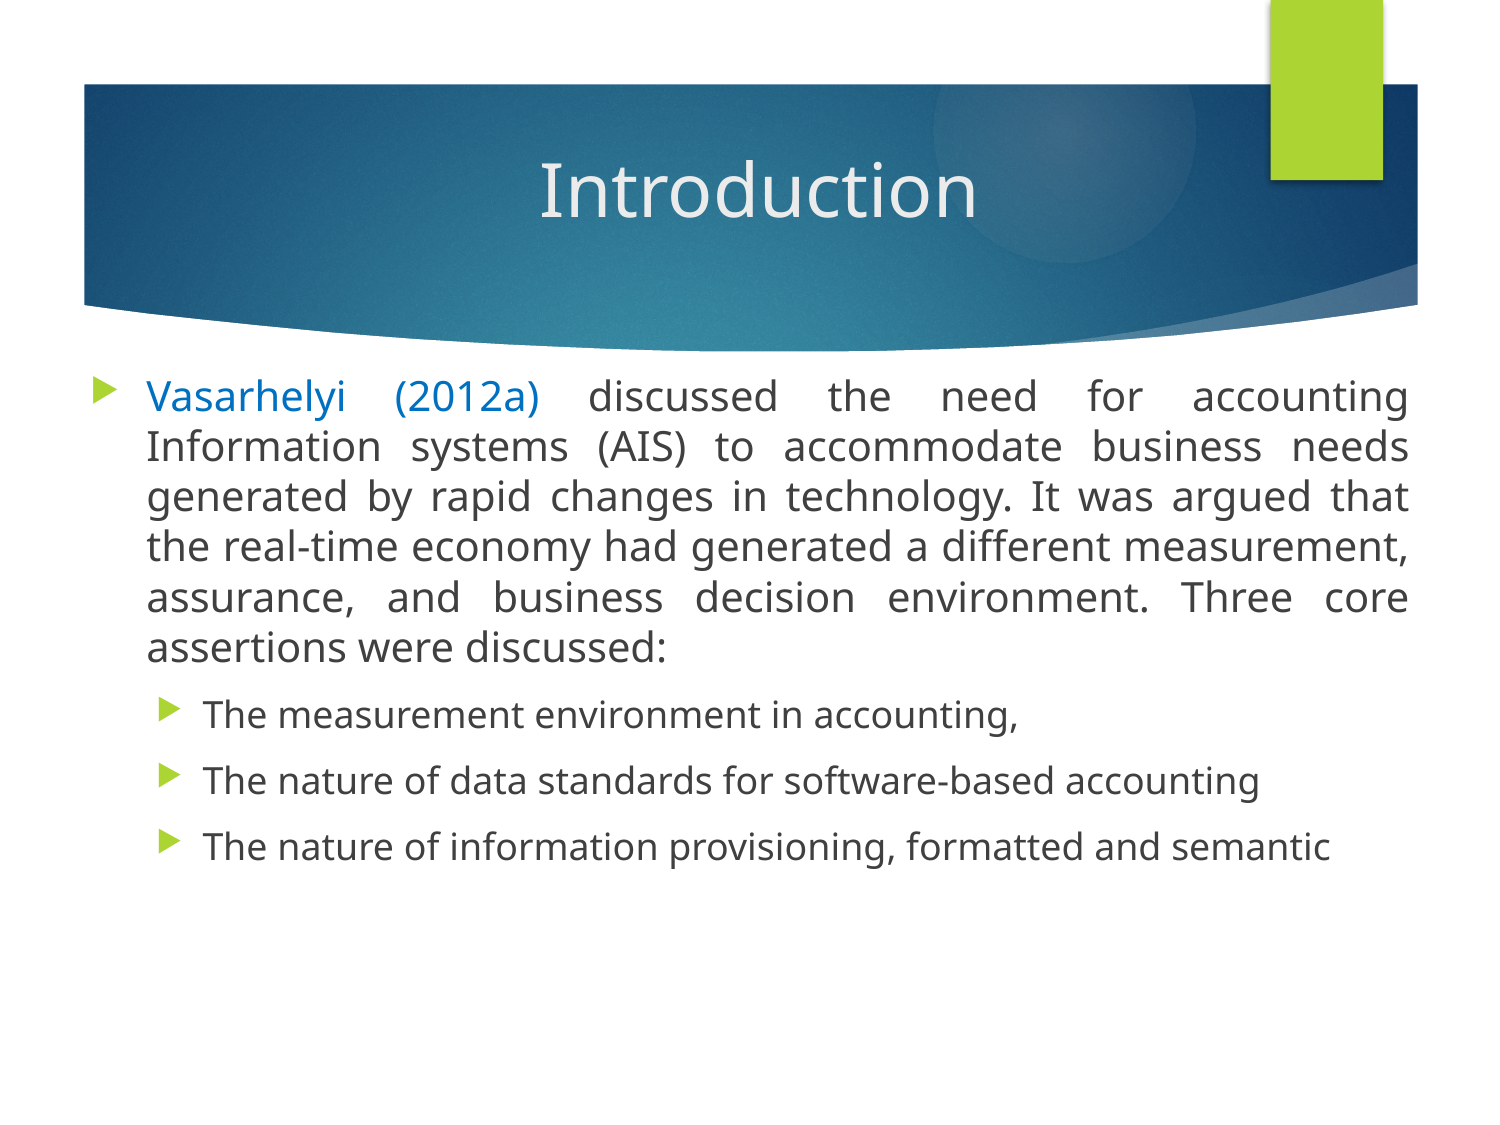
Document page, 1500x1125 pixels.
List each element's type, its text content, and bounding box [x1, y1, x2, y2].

list Vasarhelyi (2012a) discussed the need for accounting Information systems (AIS) to accommodate business needs generated by rapid changes in technology. It was argued that the real-time economy had generated a different measurement, assurance, and business decision environment. Three core assertions were discussed: The measurement environment in accounting, The nature of data standards for software-based accounting The nature of information provisioning, formatted and semantic [75, 362, 1425, 1022]
title Introduction [75, 99, 1425, 275]
